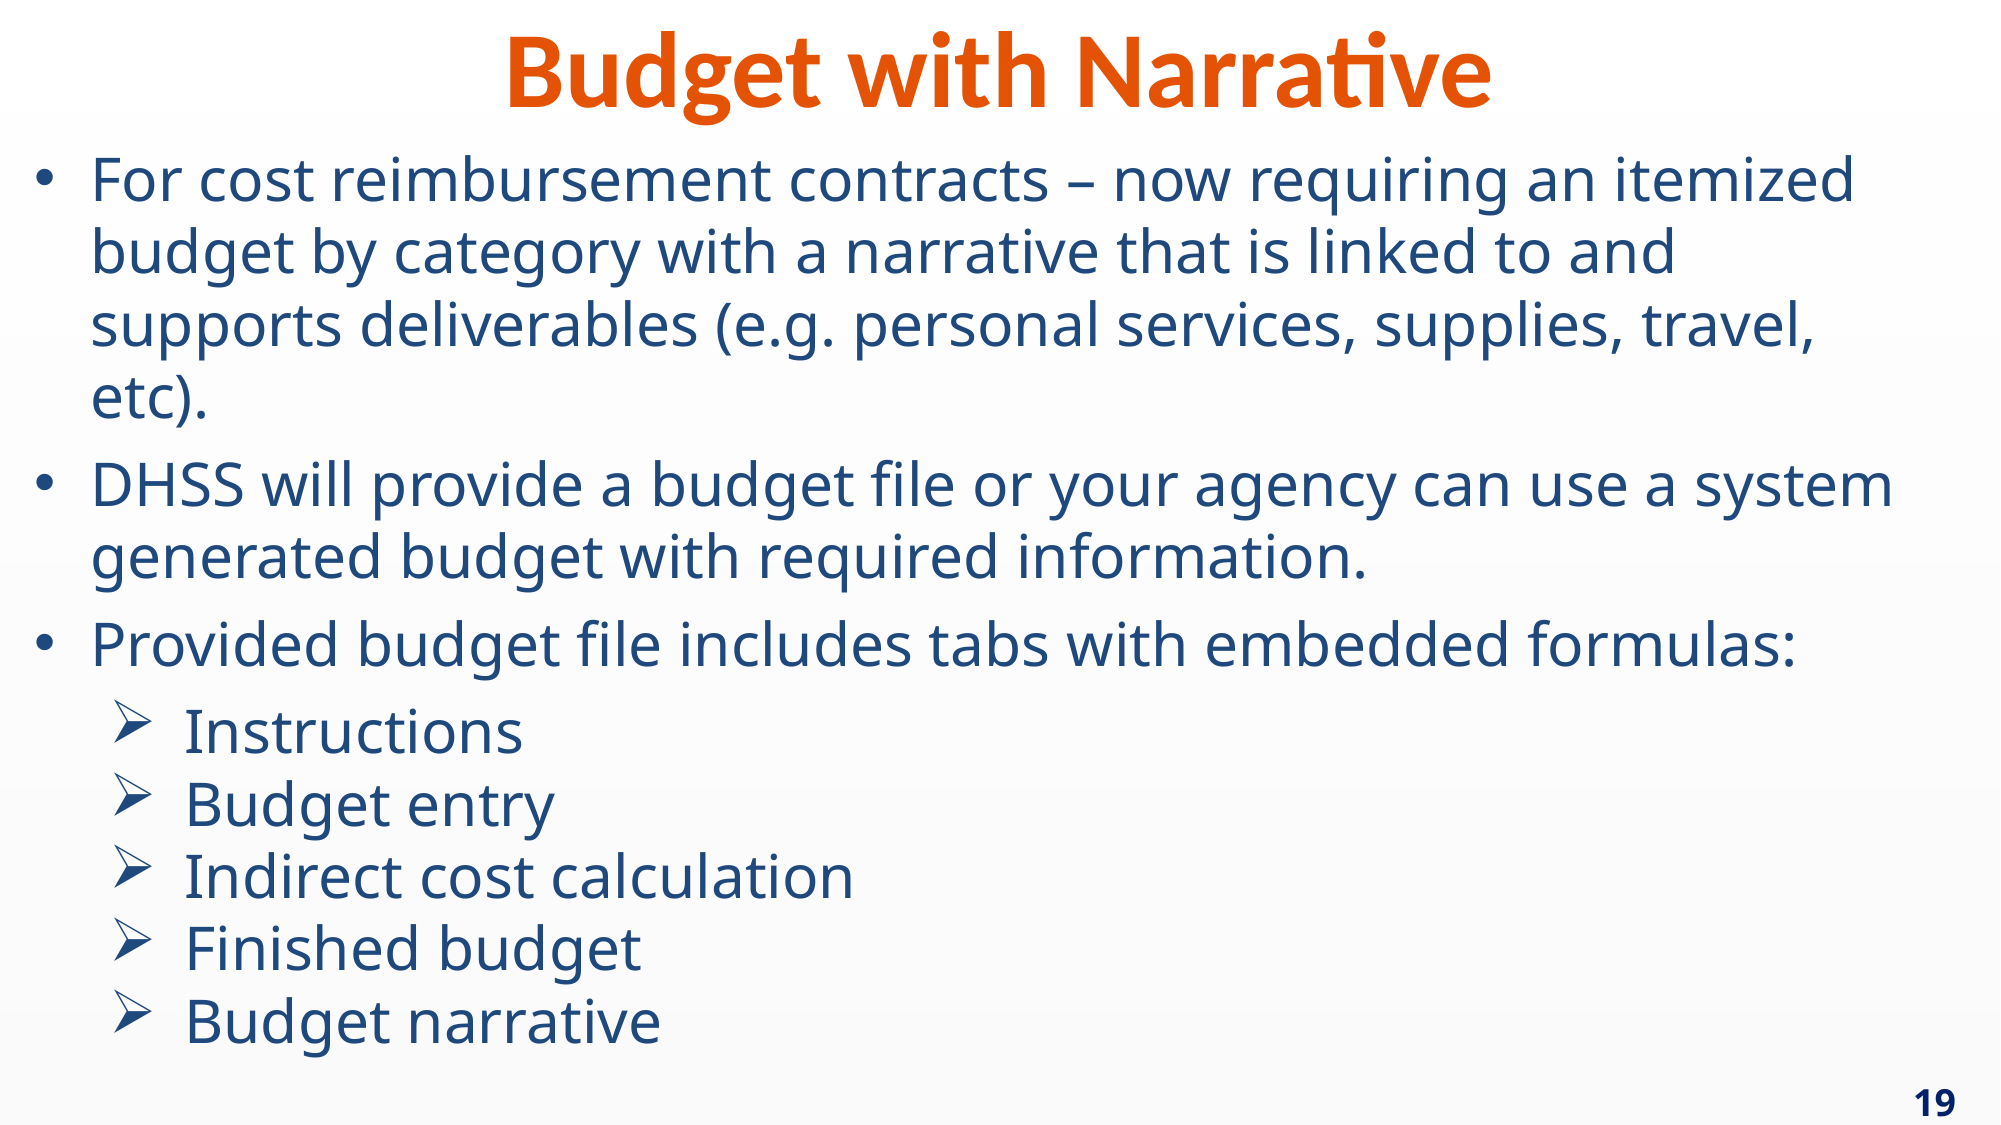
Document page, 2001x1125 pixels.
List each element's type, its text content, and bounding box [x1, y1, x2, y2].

text_box 19 [1888, 1071, 1981, 1125]
text_box Budget with Narrative [153, 0, 1846, 133]
text_box For cost reimbursement contracts – now requiring an itemized budget by category with a narrative that is linked to and supports deliverables (e.g. personal services, supplies, travel, etc). DHSS will provide a budget file or your agency can use a system generated budget with required information. Provided budget file includes tabs with embedded formulas: Instructions Budget entry Indirect cost calculation Finished budget Budget narrative [19, 133, 1947, 1078]
